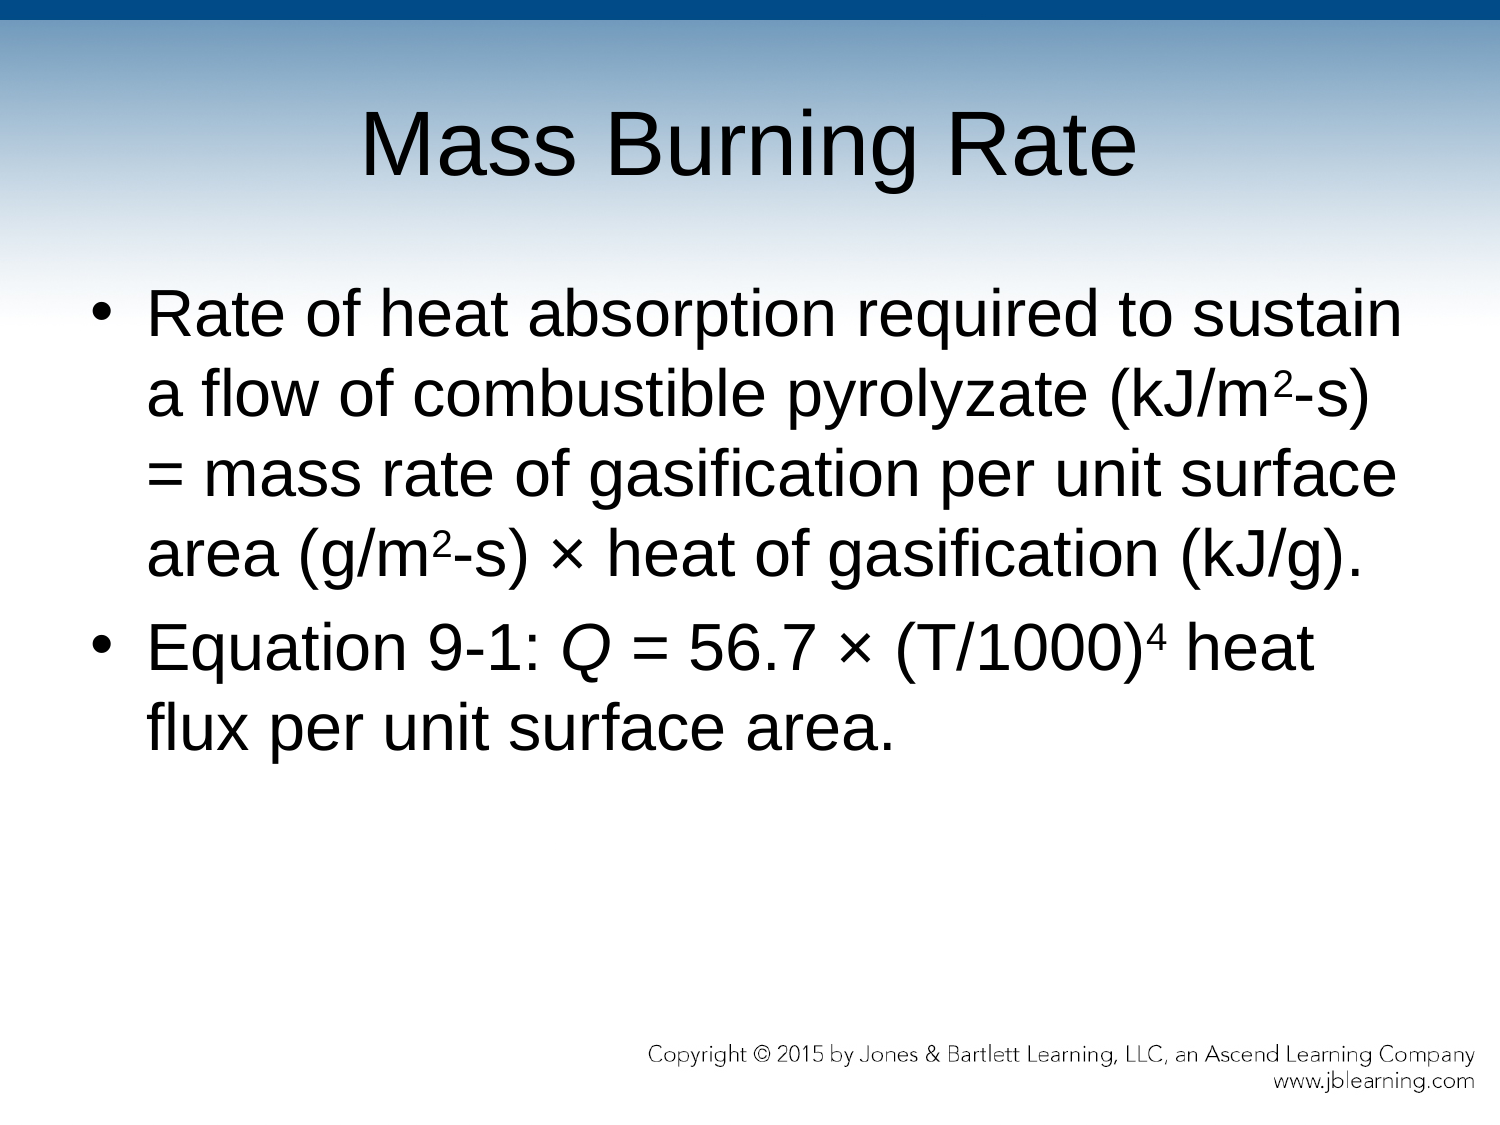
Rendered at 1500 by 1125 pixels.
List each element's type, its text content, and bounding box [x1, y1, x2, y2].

picture [0, 0, 1500, 1125]
list Rate of heat absorption required to sustain a flow of combustible pyrolyzate (kJ/m2-s) = mass rate of gasification per unit surface area (g/m2-s) × heat of gasification (kJ/g). Equation 9-1: Q = 56.7 × (T/1000)4 heat flux per unit surface area. [75, 262, 1425, 1005]
title Mass Burning Rate [75, 45, 1425, 233]
